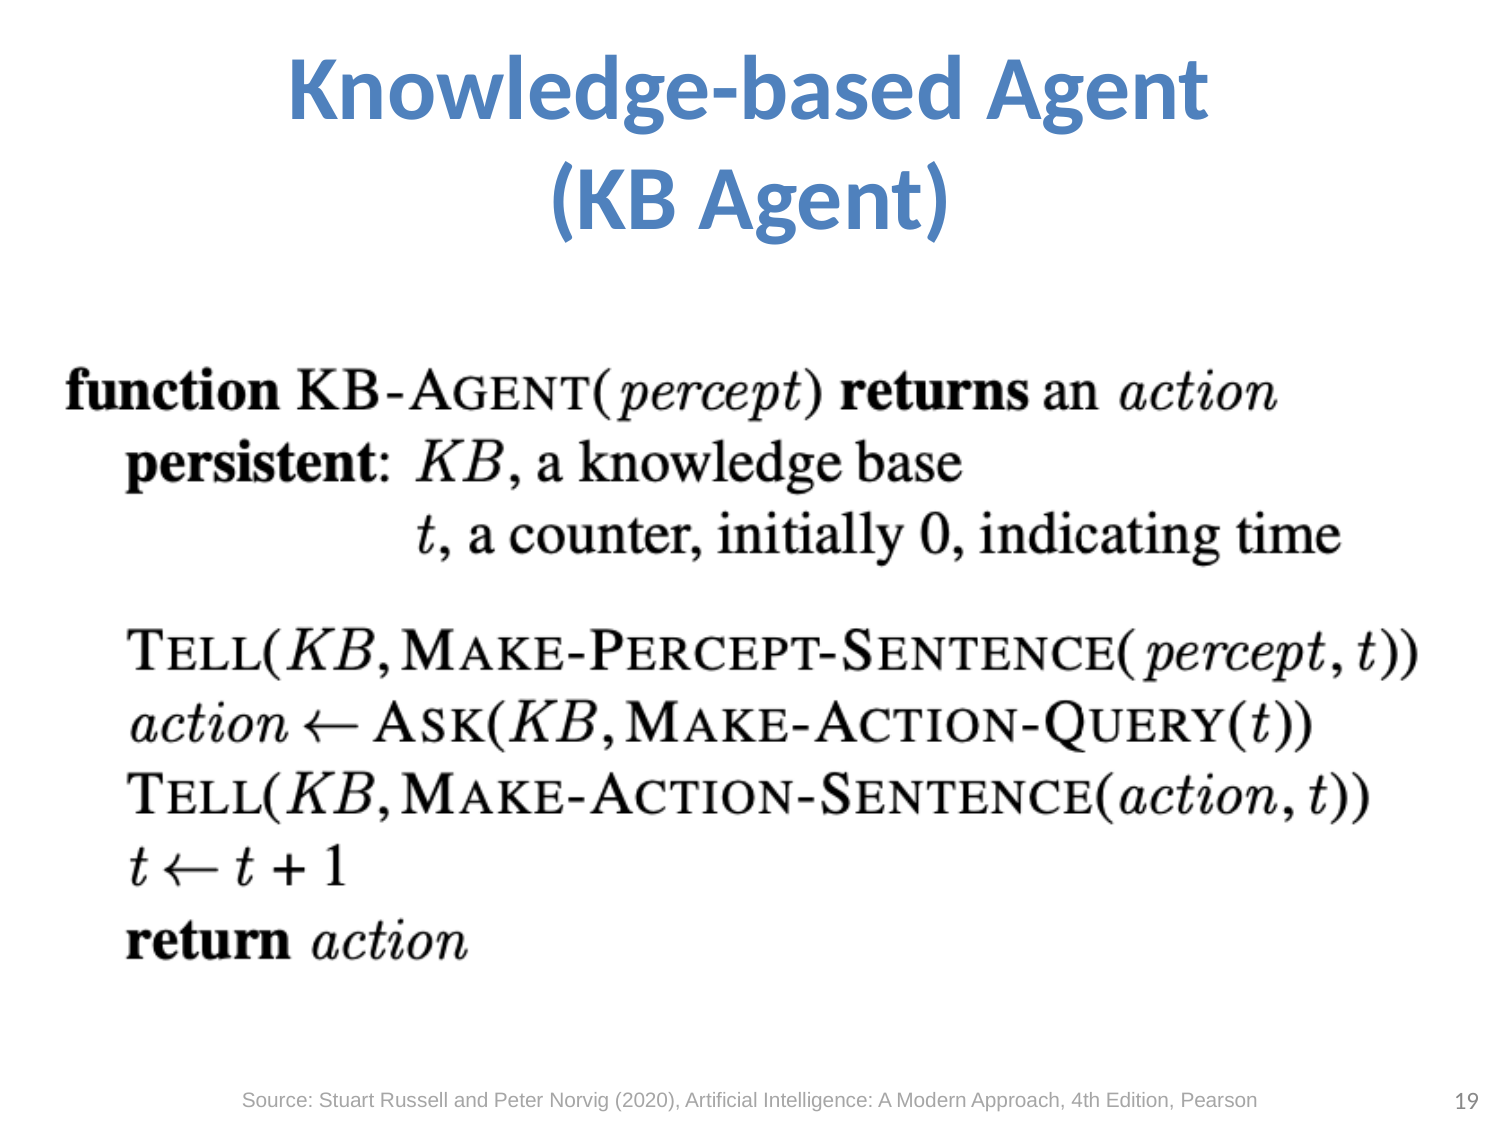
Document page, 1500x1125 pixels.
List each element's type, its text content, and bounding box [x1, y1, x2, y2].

slide_number 19 [1144, 1069, 1495, 1125]
picture [49, 337, 1451, 988]
title Knowledge-based Agent (KB Agent) [41, 20, 1459, 256]
text_box Source: Stuart Russell and Peter Norvig (2020), Artificial Intelligence: A Modern Approach, 4th Edition, Pearson [177, 1079, 1323, 1119]
